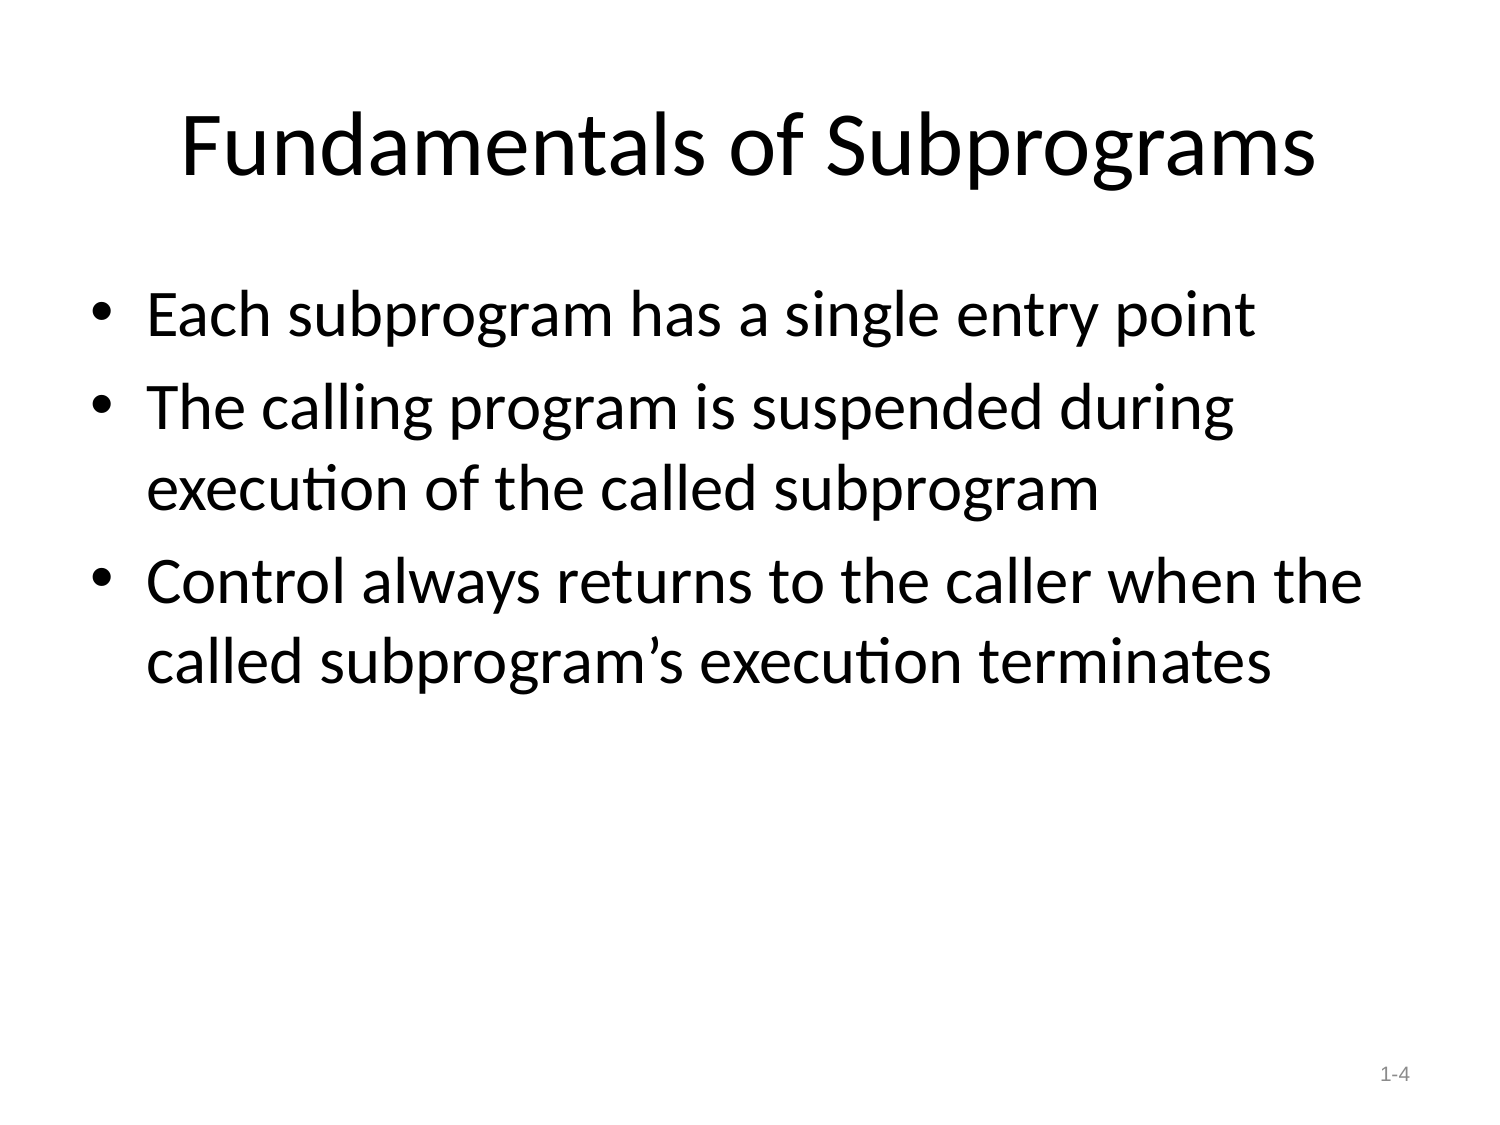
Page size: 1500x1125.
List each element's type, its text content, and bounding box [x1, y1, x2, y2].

title Fundamentals of Subprograms [75, 45, 1425, 233]
slide_number 1-4 [1074, 1042, 1425, 1103]
list Each subprogram has a single entry point The calling program is suspended during execution of the called subprogram Control always returns to the caller when the called subprogram’s execution terminates [75, 262, 1425, 1005]
